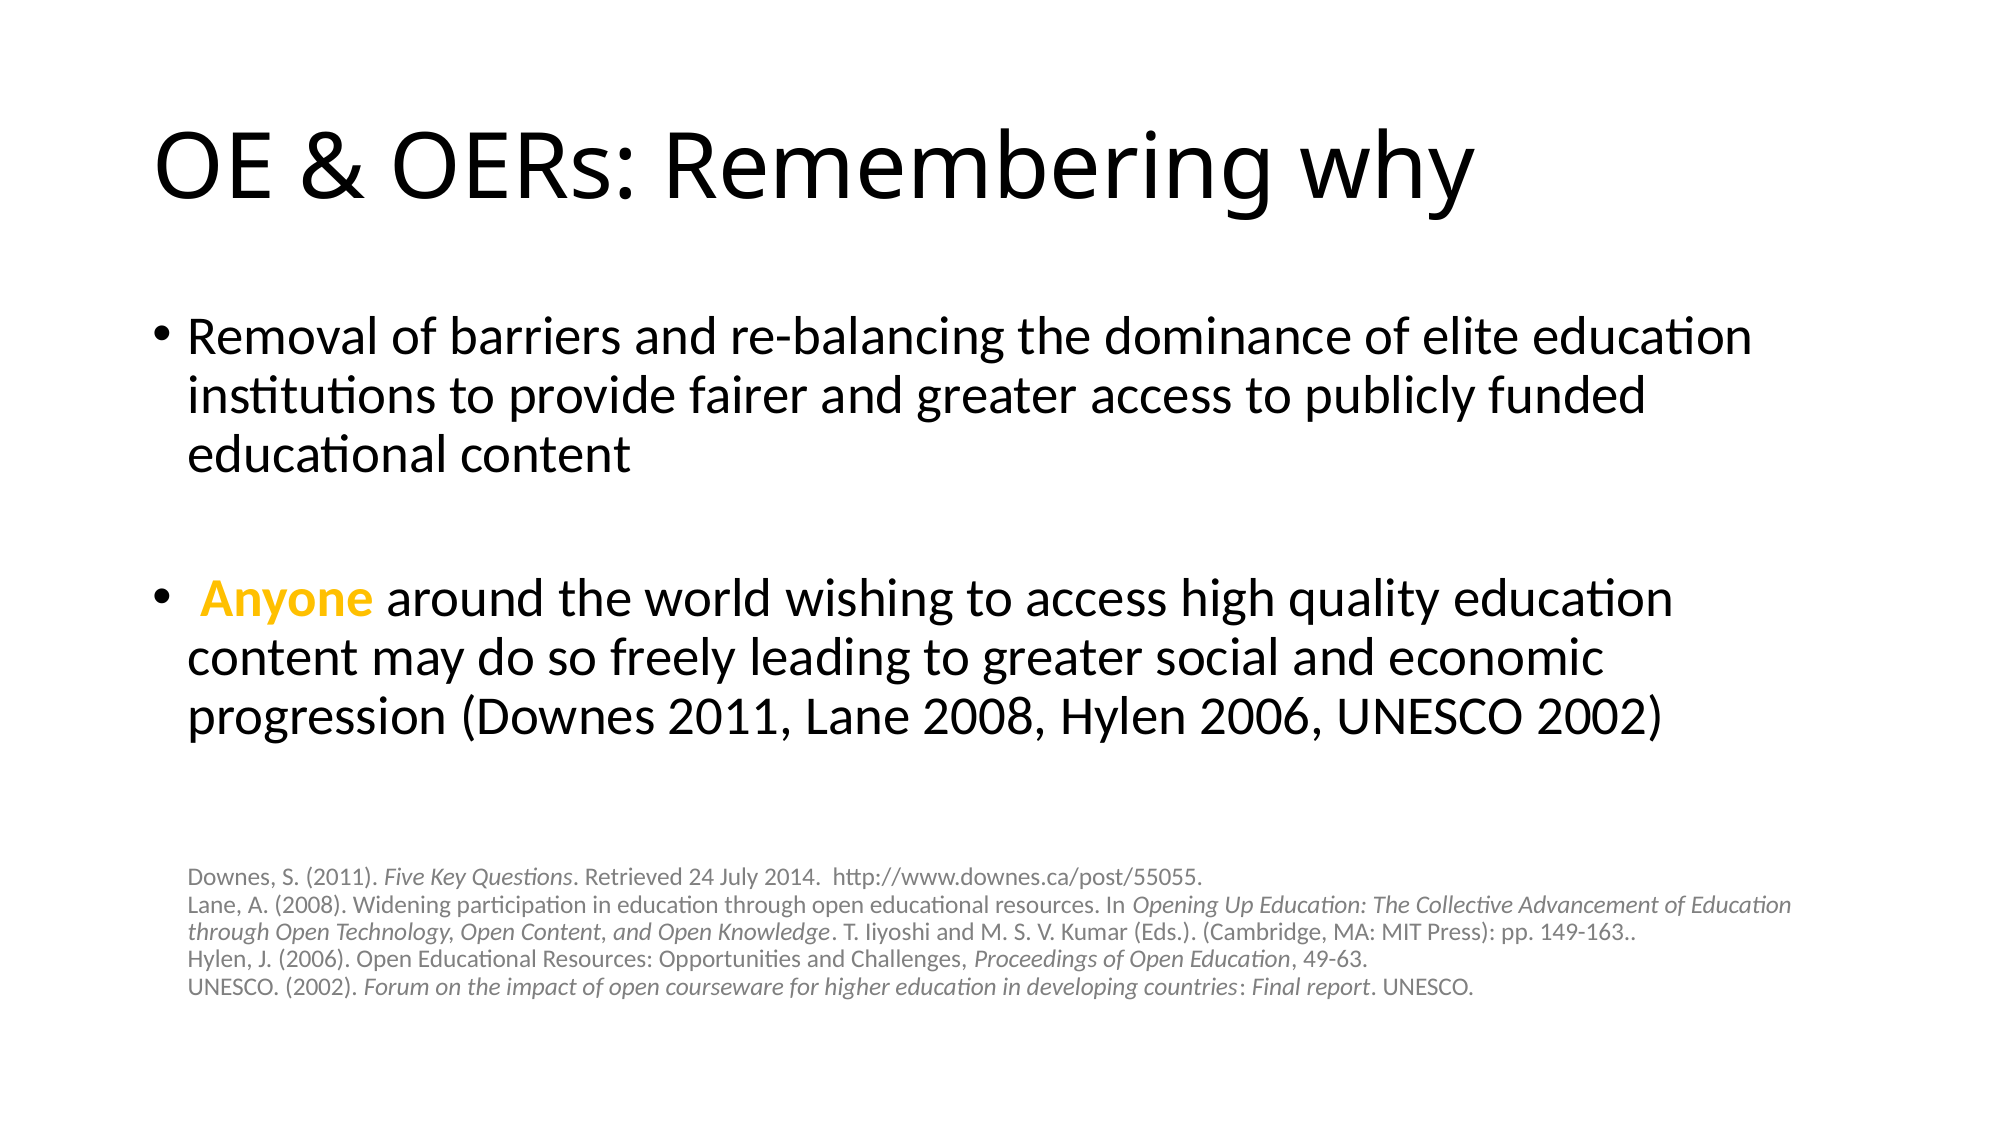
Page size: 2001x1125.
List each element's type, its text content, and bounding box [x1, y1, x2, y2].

title OE & OERs: Remembering why [137, 59, 1863, 278]
list Removal of barriers and re-balancing the dominance of elite education institutions to provide fairer and greater access to publicly funded educational content Anyone around the world wishing to access high quality education content may do so freely leading to greater social and economic progression (Downes 2011, Lane 2008, Hylen 2006, UNESCO 2002) Downes, S. (2011). Five Key Questions. Retrieved 24 July 2014. http://www.downes.ca/post/55055. Lane, A. (2008). Widening participation in education through open educational resources. In Opening Up Education: The Collective Advancement of Education through Open Technology, Open Content, and Open Knowledge. T. Iiyoshi and M. S. V. Kumar (Eds.). (Cambridge, MA: MIT Press): pp. 149-163.. Hylen, J. (2006). Open Educational Resources: Opportunities and Challenges, Proceedings of Open Education, 49-63. UNESCO. (2002). Forum on the impact of open courseware for higher education in developing countries: Final report. UNESCO. [137, 299, 1863, 1014]
